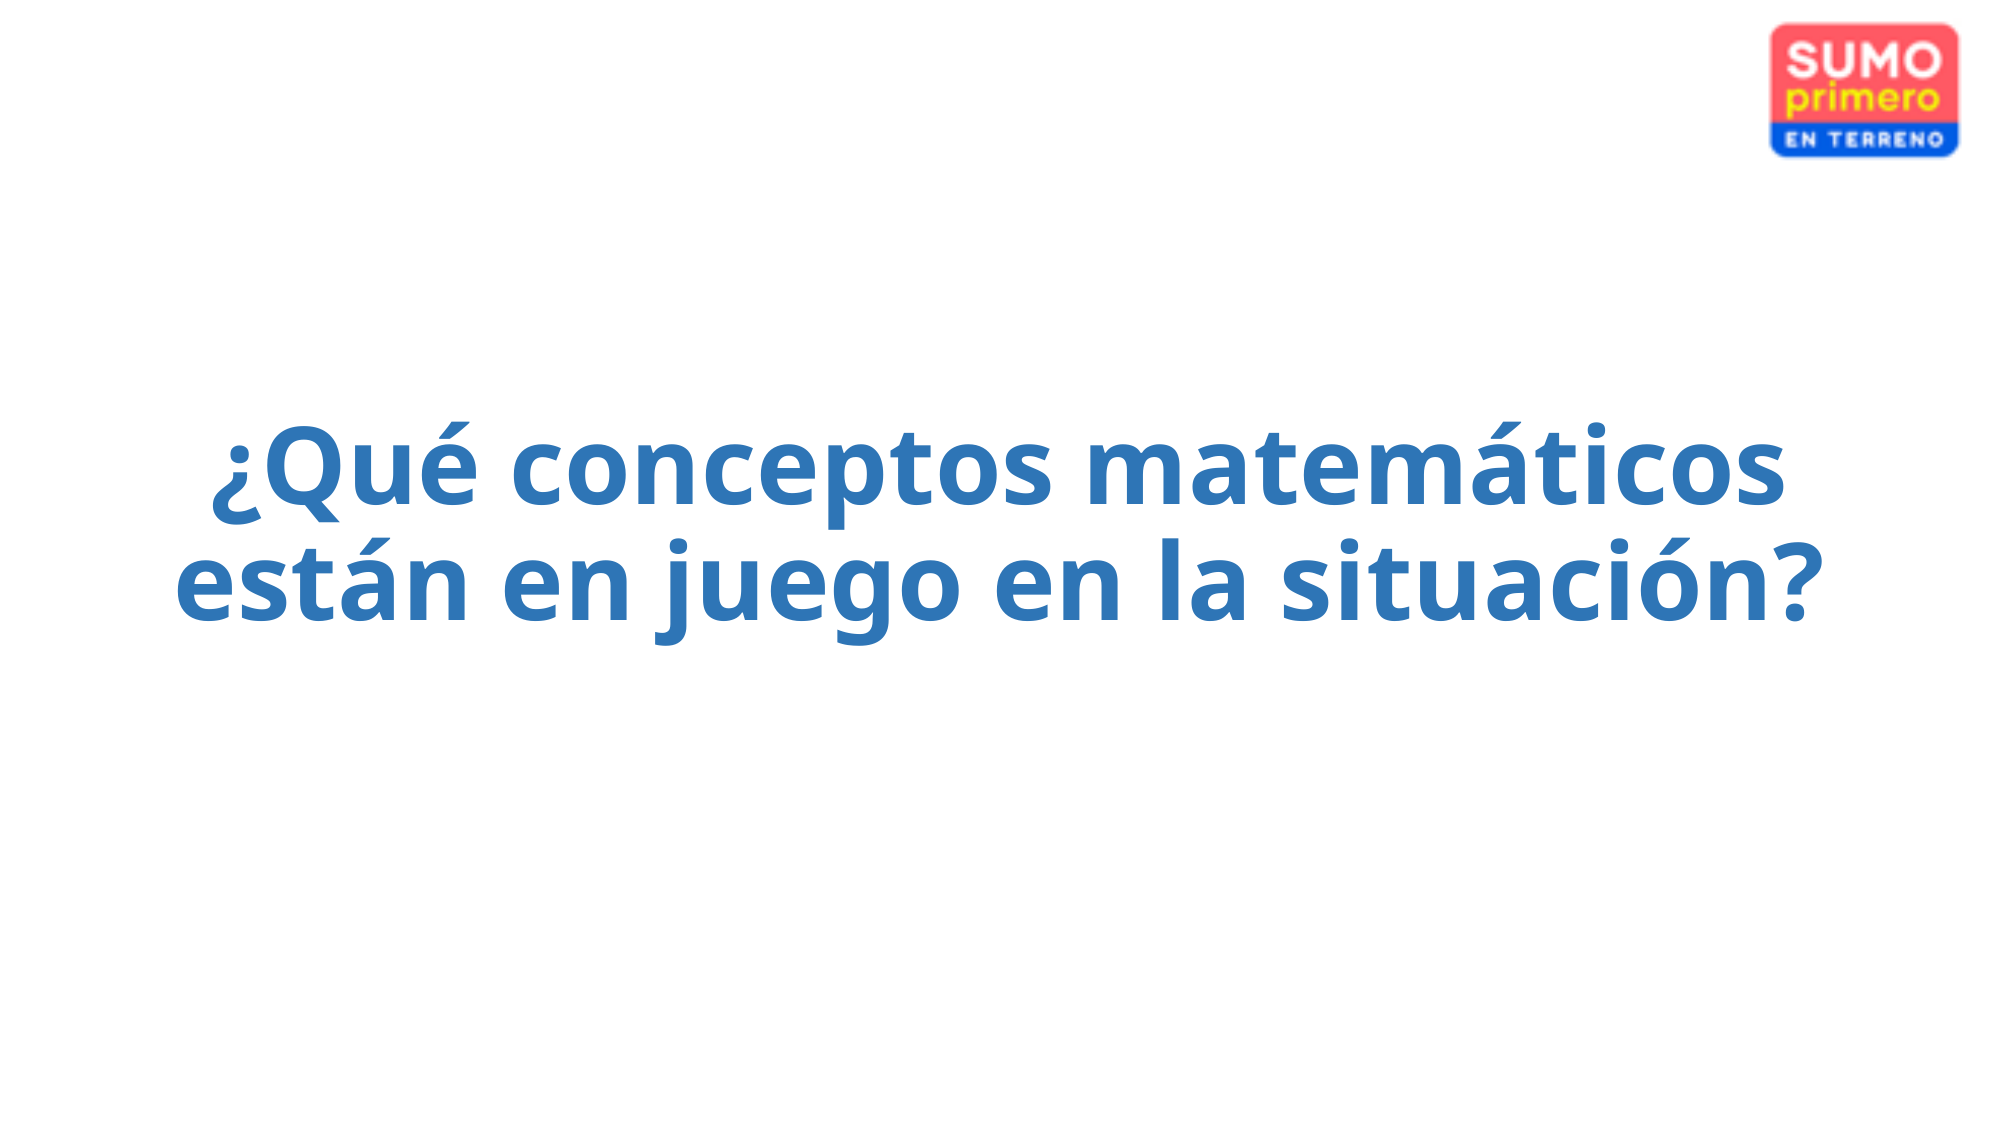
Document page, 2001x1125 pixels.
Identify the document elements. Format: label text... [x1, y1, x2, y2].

list ¿Qué conceptos matemáticos están en juego en la situación? [68, 404, 1932, 721]
picture [1764, 17, 1968, 170]
